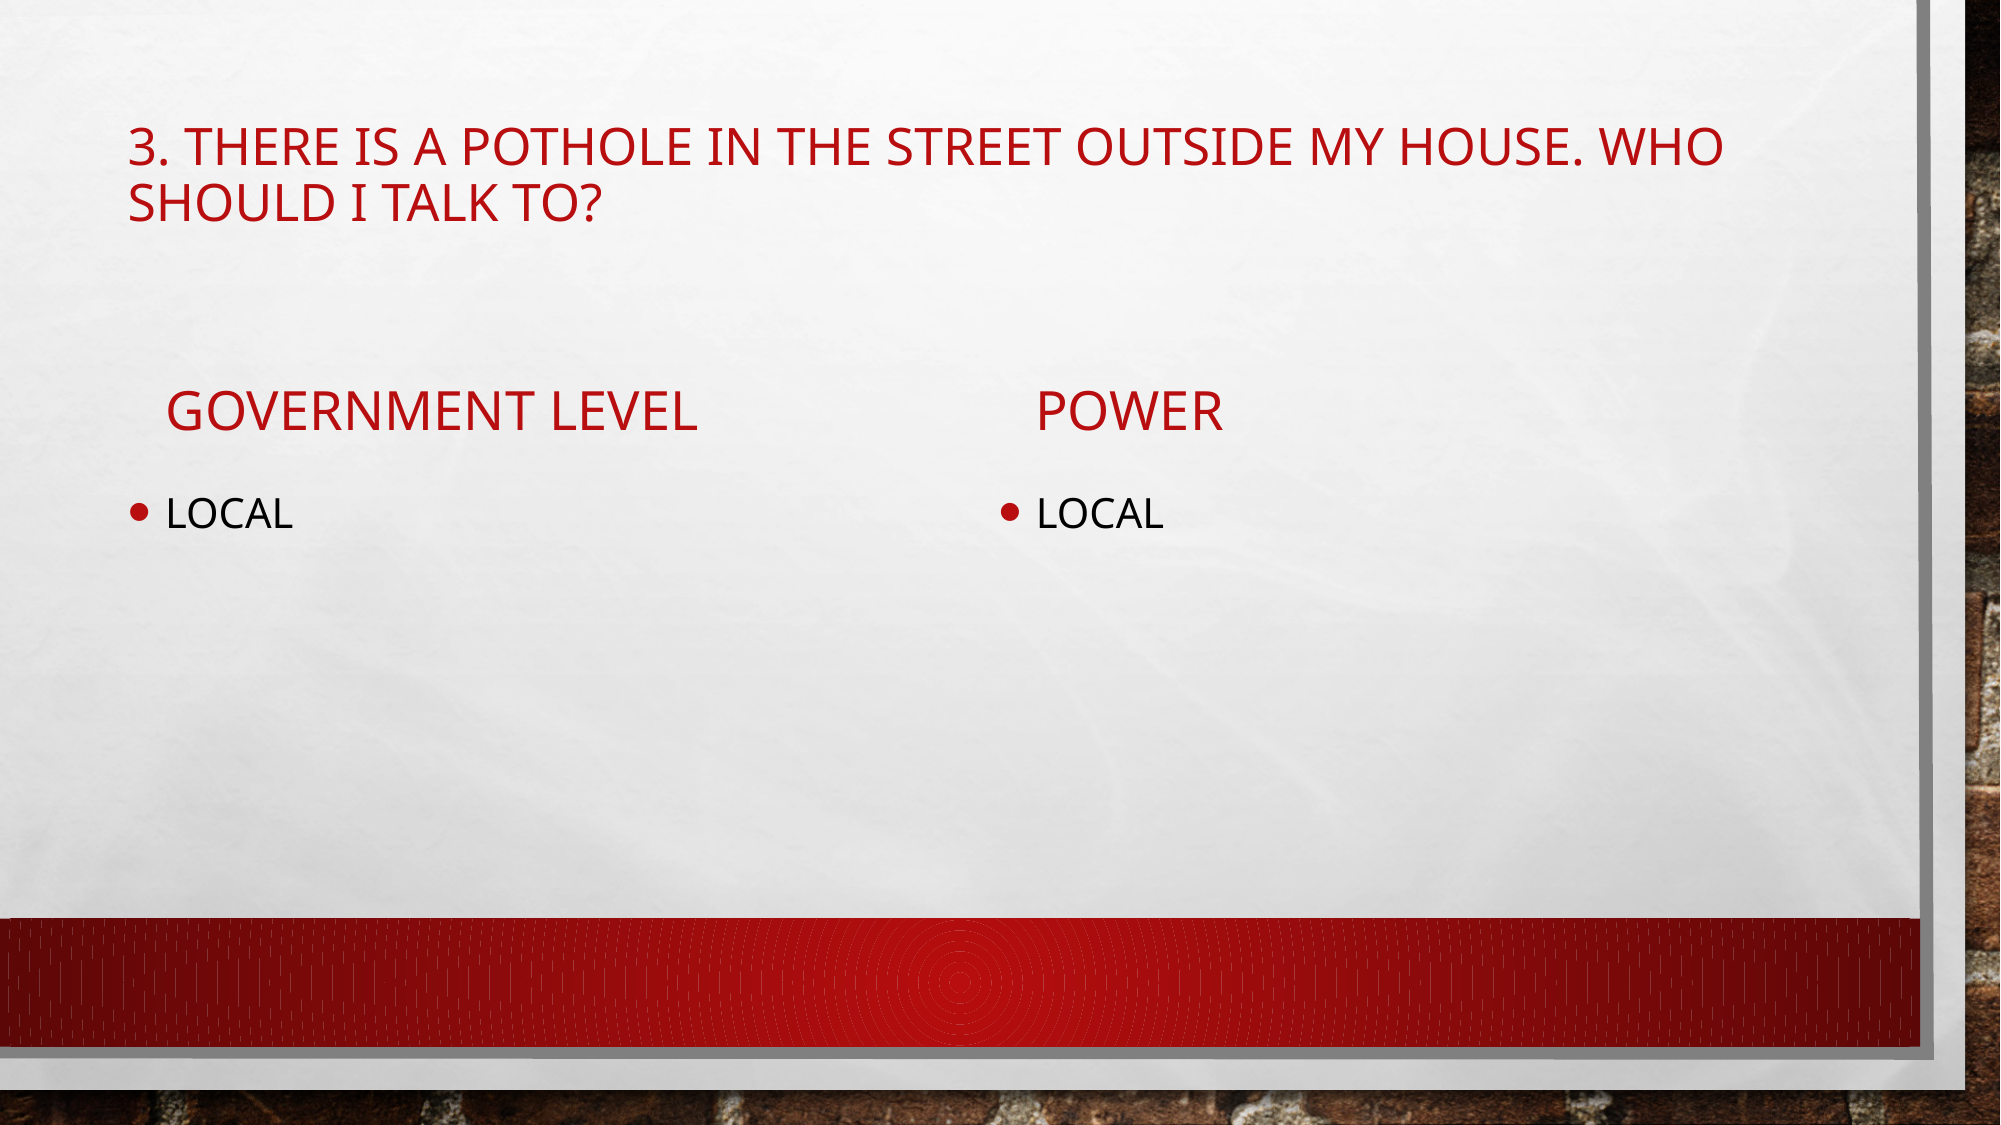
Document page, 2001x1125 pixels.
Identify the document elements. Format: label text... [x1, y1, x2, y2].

list Local [983, 469, 1818, 882]
list Local [112, 469, 948, 882]
title 3. There is a pothole in the street outside my house. Who should I talk to? [112, 112, 1818, 303]
list Government Level [150, 338, 948, 451]
list Power [1020, 338, 1818, 451]
picture [0, 0, 2000, 1125]
